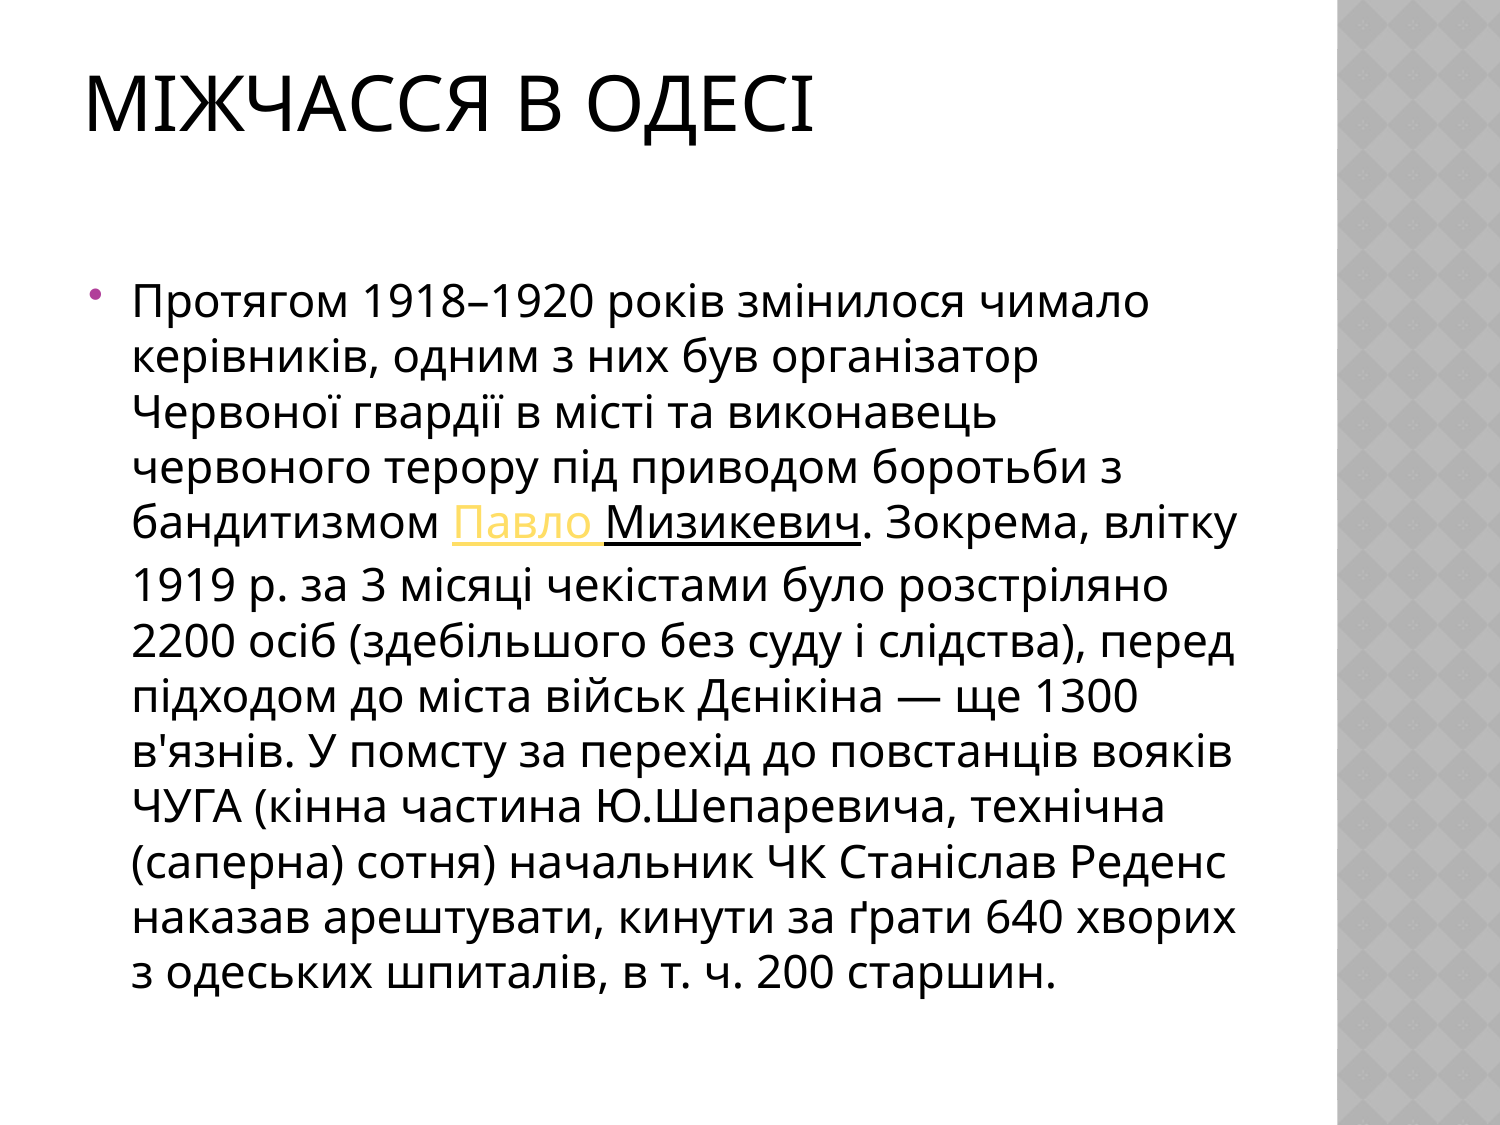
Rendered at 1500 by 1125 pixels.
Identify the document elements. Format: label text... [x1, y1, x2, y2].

title Міжчасся в Одесі [75, 52, 1263, 240]
list Протягом 1918–1920 років змінилося чимало керівників, одним з них був організатор Червоної гвардії в місті та виконавець червоного терору під приводом боротьби з бандитизмом Павло Мизикевич. Зокрема, влітку 1919 р. за 3 місяці чекістами було розстріляно 2200 осіб (здебільшого без суду і слідства), перед підходом до міста військ Дєнікіна — ще 1300 в'язнів. У помсту за перехід до повстанців вояків ЧУГА (кінна частина Ю.Шепаревича, технічна (саперна) сотня) начальник ЧК Станіслав Реденс наказав арештувати, кинути за ґрати 640 хворих з одеських шпиталів, в т. ч. 200 старшин. [75, 264, 1263, 1059]
